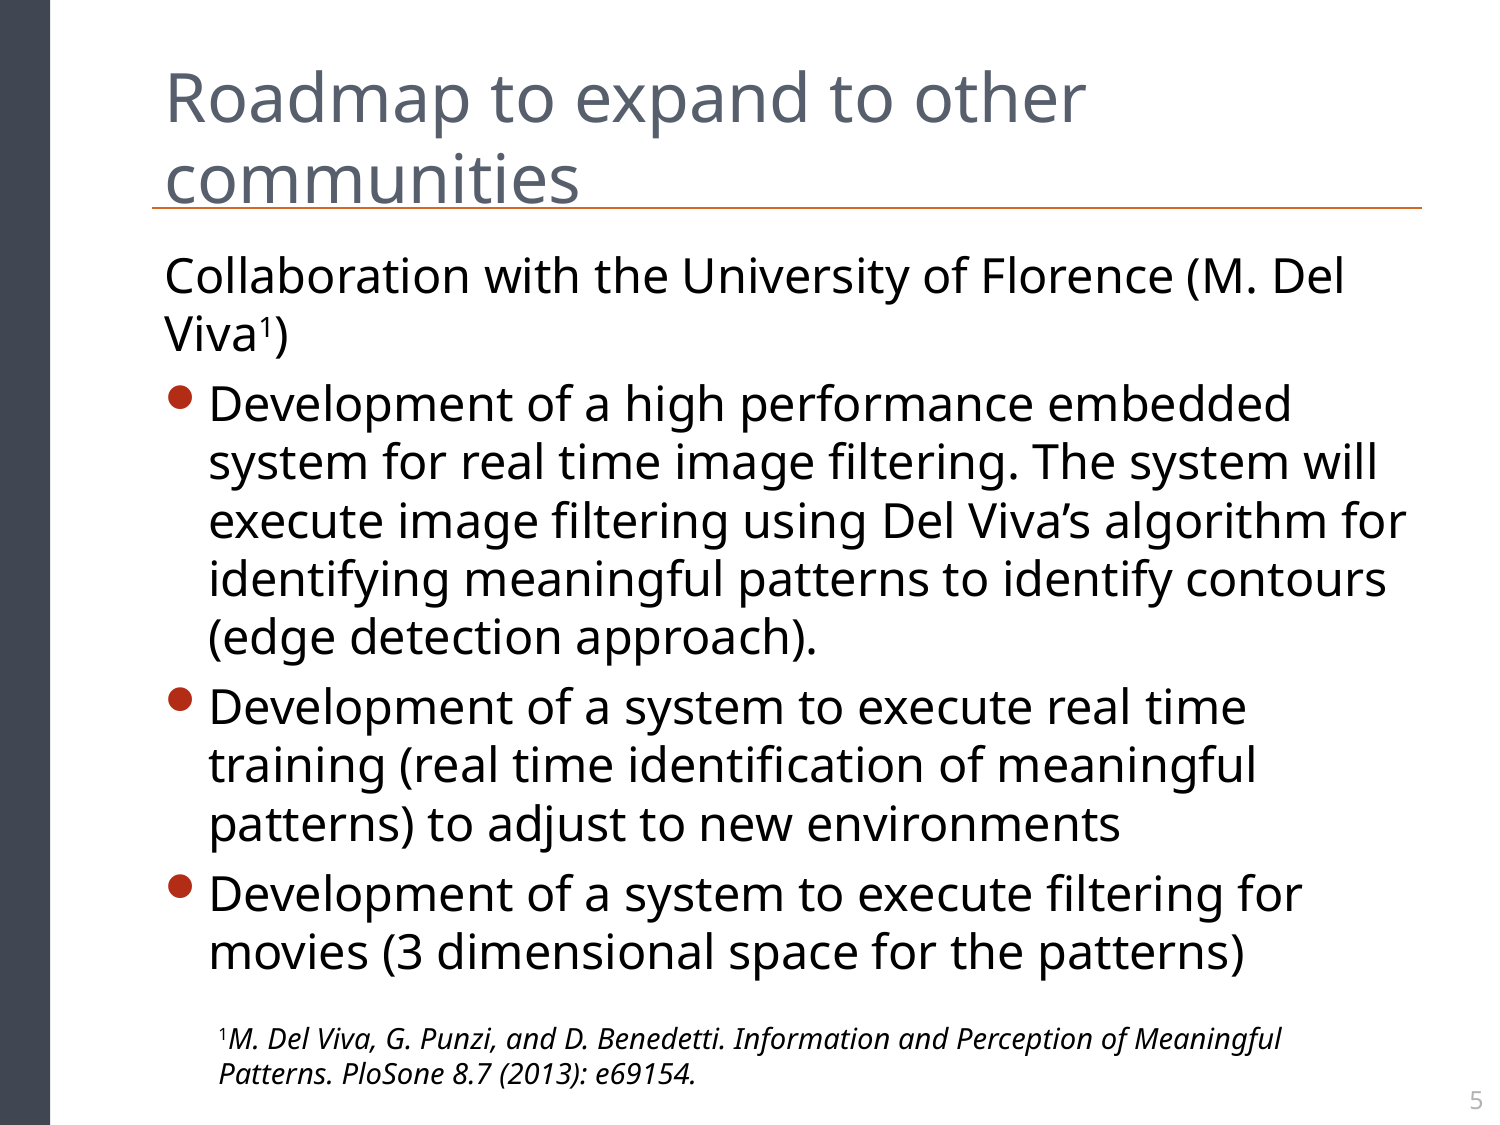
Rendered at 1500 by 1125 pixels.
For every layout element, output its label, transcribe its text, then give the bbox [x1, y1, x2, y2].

list Collaboration with the University of Florence (M. Del Viva1) Development of a high performance embedded system for real time image filtering. The system will execute image filtering using Del Viva’s algorithm for identifying meaningful patterns to identify contours (edge detection approach). Development of a system to execute real time training (real time identification of meaningful patterns) to adjust to new environments Development of a system to execute filtering for movies (3 dimensional space for the patterns) [150, 237, 1425, 988]
slide_number 5 [1148, 1071, 1499, 1125]
text_box 1M. Del Viva, G. Punzi, and D. Benedetti. Information and Perception of Meaningful Patterns. PloSone 8.7 (2013): e69154. [203, 1012, 1415, 1098]
title Roadmap to expand to other communities [150, 45, 1425, 233]
